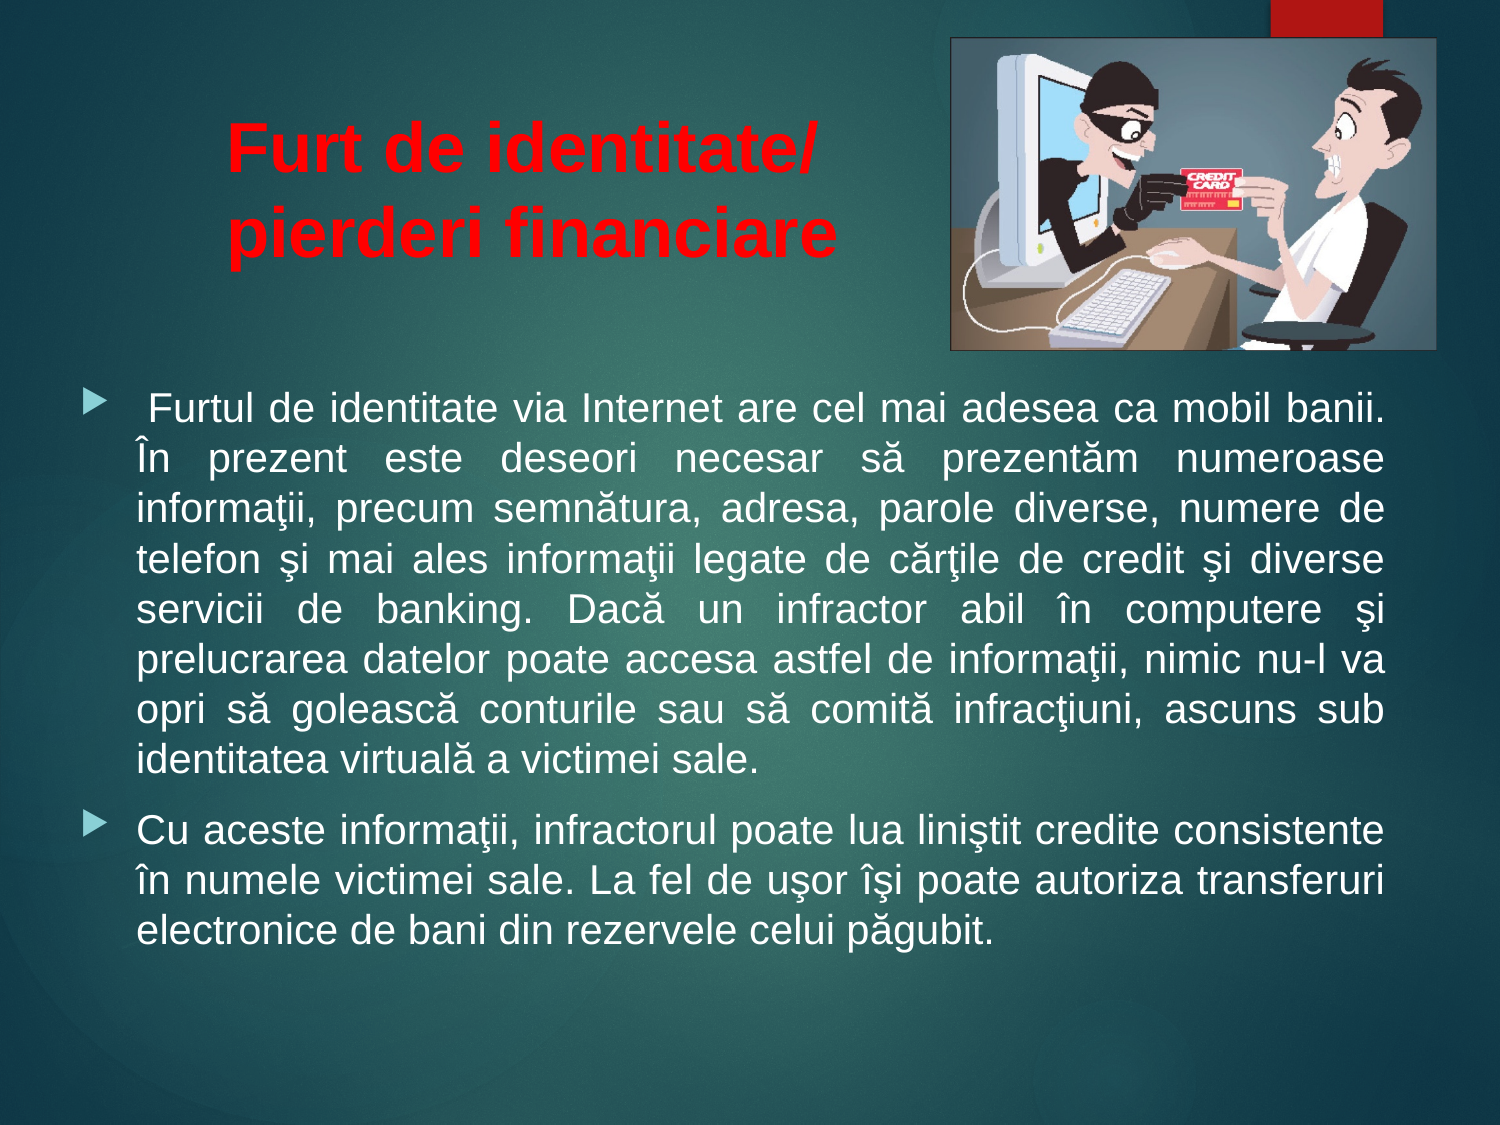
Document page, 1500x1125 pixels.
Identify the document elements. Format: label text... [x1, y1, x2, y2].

list Furtul de identitate via Internet are cel mai adesea ca mobil banii. În prezent este deseori necesar să prezentăm numeroase informaţii, precum semnătura, adresa, parole diverse, numere de telefon şi mai ales informaţii legate de cărţile de credit şi diverse servicii de banking. Dacă un infractor abil în computere şi prelucrarea datelor poate accesa astfel de informaţii, nimic nu-l va opri să golească conturile sau să comită infracţiuni, ascuns sub identitatea virtuală a victimei sale. Cu aceste informaţii, infractorul poate lua liniştit credite consistente în numele victimei sale. La fel de uşor îşi poate autoriza transferuri electronice de bani din rezervele celui păgubit. [64, 302, 1401, 1065]
title Furt de identitate/ pierderi financiare [210, 93, 926, 282]
picture [950, 37, 1437, 351]
